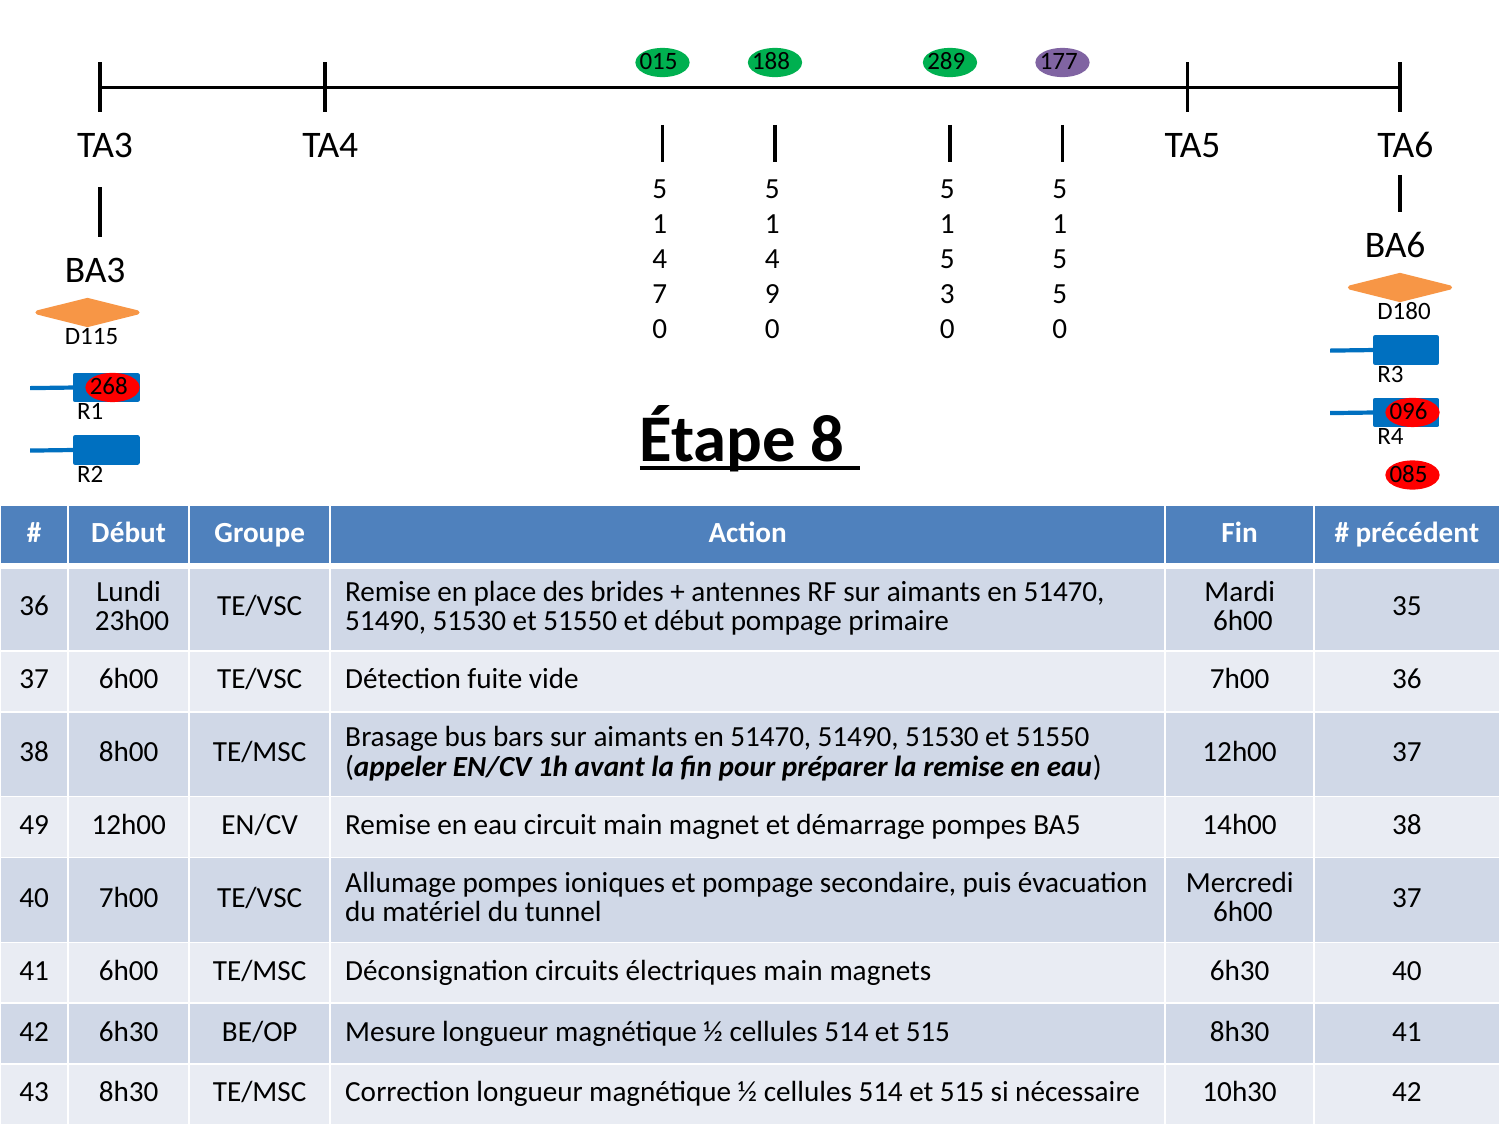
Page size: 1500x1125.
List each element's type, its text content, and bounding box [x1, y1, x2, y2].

table_cell 6h30 [69, 1004, 188, 1063]
text_box [1347, 272, 1452, 293]
table_cell Remise en place des brides + antennes RF sur aimants en 51470, 51490, 51530 et 51550 et début pompage primaire [331, 569, 1164, 650]
text_box 289 [912, 37, 988, 83]
table_cell 7h00 [69, 858, 188, 942]
table_header Début [69, 506, 188, 563]
text_box 51470 [637, 162, 675, 352]
table_cell 41 [1315, 1004, 1499, 1063]
text_box 51530 [924, 162, 963, 352]
table_cell Déconsignation circuits électriques main magnets [331, 943, 1164, 1002]
text_box D115 [50, 312, 150, 358]
text_box TA4 [287, 112, 388, 173]
text_box 268 [74, 362, 150, 408]
table_cell 37 [1315, 858, 1499, 942]
table_cell 38 [1, 713, 67, 796]
text_box [35, 298, 140, 318]
table_cell Brasage bus bars sur aimants en 51470, 51490, 51530 et 51550 (appeler EN/CV 1h avant la fin pour préparer la remise en eau) [331, 713, 1164, 796]
table_cell 8h00 [69, 713, 188, 796]
table_cell 6h00 [69, 652, 188, 711]
table_cell 8h30 [69, 1065, 188, 1124]
table_cell Mercredi 6h00 [1166, 858, 1313, 942]
table_cell TE/MSC [190, 713, 329, 796]
text_box R4 [1362, 412, 1425, 458]
table_cell 42 [1315, 1065, 1499, 1124]
table_cell 36 [1315, 652, 1499, 711]
text_box 096 [1374, 387, 1450, 433]
table_header Fin [1166, 506, 1313, 563]
text_box 188 [737, 37, 813, 83]
text_box 51550 [1037, 162, 1075, 352]
text_box R3 [1362, 350, 1425, 395]
table_cell 10h30 [1166, 1065, 1313, 1124]
table_cell 40 [1315, 943, 1499, 1002]
table_cell BE/OP [190, 1004, 329, 1063]
table_cell Mardi 6h00 [1166, 569, 1313, 650]
table_cell 8h30 [1166, 1004, 1313, 1063]
text_box [30, 435, 140, 465]
table_cell 14h00 [1166, 797, 1313, 857]
text_box [30, 373, 74, 391]
table_cell 35 [1315, 569, 1499, 650]
table_cell 40 [1, 858, 67, 942]
table_cell Mesure longueur magnétique ½ cellules 514 et 515 [331, 1004, 1164, 1063]
table_cell Lundi 23h00 [69, 569, 188, 650]
table_cell Allumage pompes ioniques et pompage secondaire, puis évacuation du matériel du tunnel [331, 858, 1164, 942]
table_cell 41 [1, 943, 67, 1002]
table_cell TE/VSC [190, 569, 329, 650]
text_box 015 [624, 37, 700, 83]
text_box R1 [62, 387, 125, 433]
table_cell 36 [1, 569, 67, 650]
text_box Étape 8 [624, 387, 963, 483]
table_cell 12h00 [1166, 713, 1313, 796]
table_cell 37 [1, 652, 67, 711]
table_cell 7h00 [1166, 652, 1313, 711]
table_cell Correction longueur magnétique ½ cellules 514 et 515 si nécessaire [331, 1065, 1164, 1124]
table_cell 6h00 [69, 943, 188, 1002]
table_cell TE/MSC [190, 943, 329, 1002]
table_cell TE/VSC [190, 858, 329, 942]
table_cell 38 [1315, 797, 1499, 857]
text_box 51490 [750, 162, 788, 352]
table_cell 12h00 [69, 797, 188, 857]
text_box BA3 [50, 237, 150, 298]
text_box R2 [62, 450, 125, 495]
text_box TA5 [1149, 112, 1238, 173]
table_cell 6h30 [1166, 943, 1313, 1002]
table_cell 49 [1, 797, 67, 857]
table_cell 43 [1, 1065, 67, 1124]
table_header Groupe [190, 506, 329, 563]
text_box 085 [1374, 450, 1450, 495]
table_cell Détection fuite vide [331, 652, 1164, 711]
table_cell 37 [1315, 713, 1499, 796]
table_cell TE/VSC [190, 652, 329, 711]
text_box TA3 [62, 112, 150, 173]
text_box [1330, 398, 1374, 416]
table_cell 42 [1, 1004, 67, 1063]
text_box D180 [1362, 287, 1463, 333]
text_box [1330, 335, 1439, 365]
text_box TA6 [1362, 112, 1450, 173]
table_cell EN/CV [190, 797, 329, 857]
table_cell Remise en eau circuit main magnet et démarrage pompes BA5 [331, 797, 1164, 857]
table_header Action [331, 506, 1164, 563]
text_box BA6 [1350, 212, 1450, 273]
table_header # [1, 506, 67, 563]
text_box 177 [1024, 37, 1100, 83]
table_cell TE/MSC [190, 1065, 329, 1124]
table_header # précédent [1315, 506, 1499, 563]
